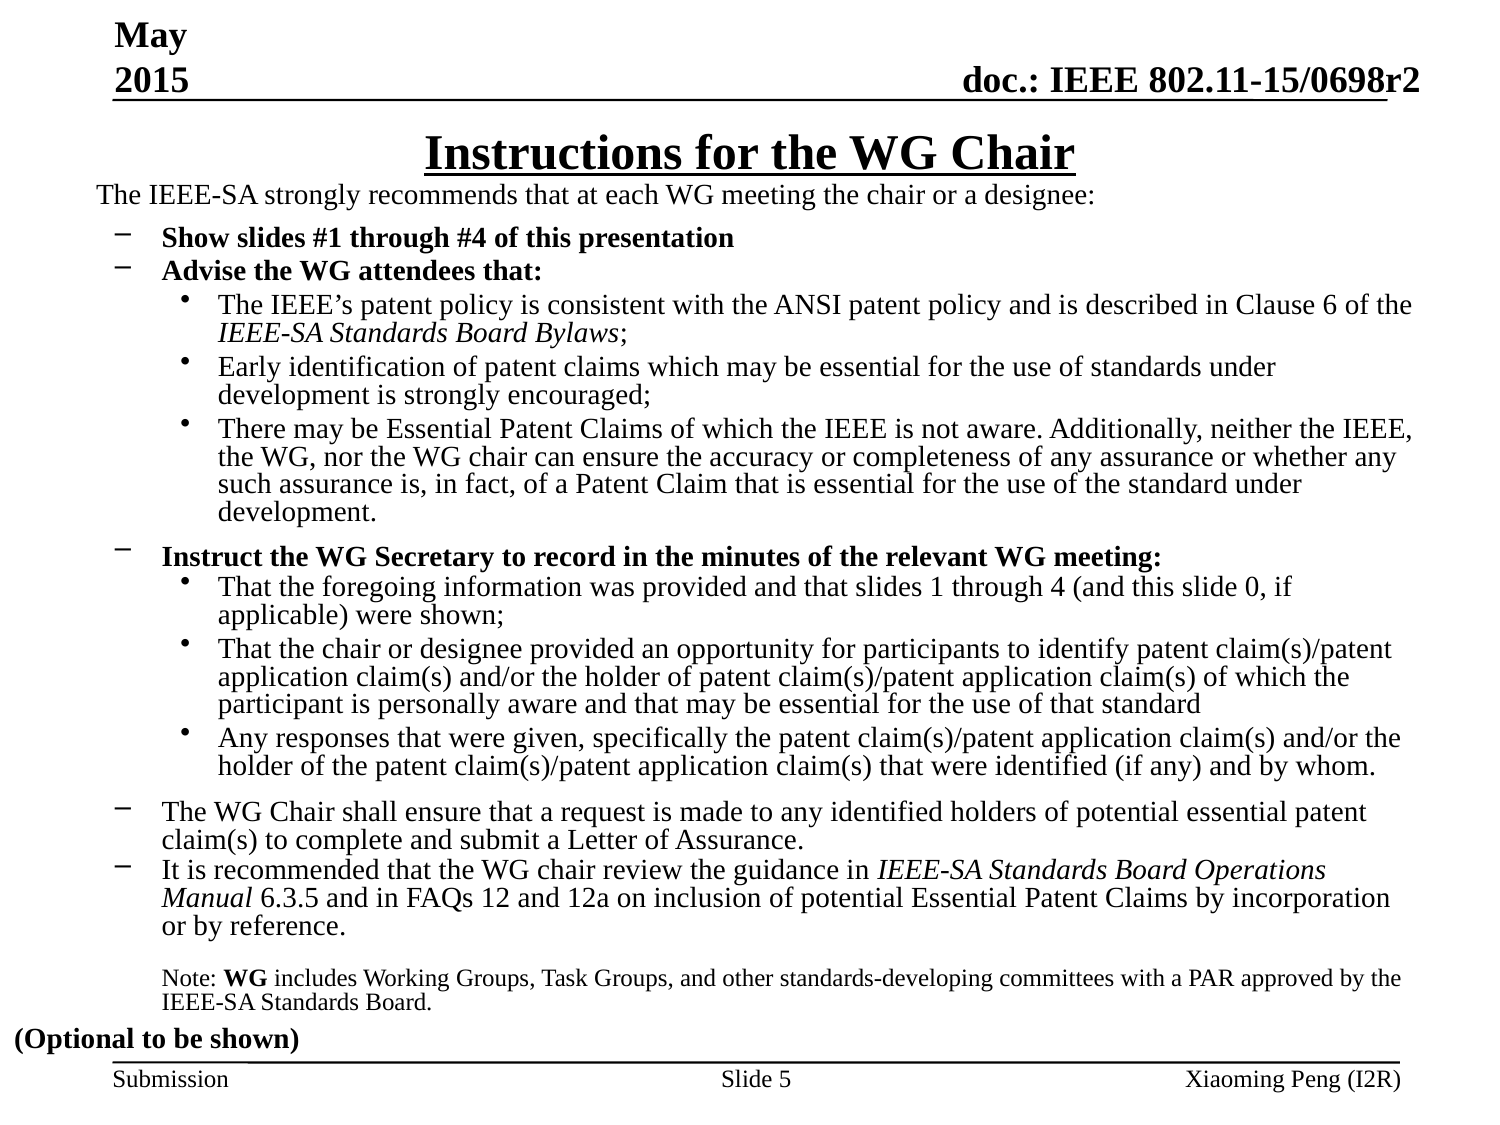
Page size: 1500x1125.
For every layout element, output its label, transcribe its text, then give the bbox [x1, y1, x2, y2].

text_box Instructions for the WG Chair [112, 112, 1388, 174]
text_box The IEEE-SA strongly recommends that at each WG meeting the chair or a designee: Show slides #1 through #4 of this presentation Advise the WG attendees that: The IEEE’s patent policy is consistent with the ANSI patent policy and is described in Clause 6 of the IEEE-SA Standards Board Bylaws; Early identification of patent claims which may be essential for the use of standards under development is strongly encouraged; There may be Essential Patent Claims of which the IEEE is not aware. Additionally, neither the IEEE, the WG, nor the WG chair can ensure the accuracy or completeness of any assurance or whether any such assurance is, in fact, of a Patent Claim that is essential for the use of the standard under development. Instruct the WG Secretary to record in the minutes of the relevant WG meeting: That the foregoing information was provided and that slides 1 through 4 (and this slide 0, if applicable) were shown; That the chair or designee provided an opportunity for participants to identify patent claim(s)/patent application claim(s) and/or the holder of patent claim(s)/patent application claim(s) of which the participant is personally aware and that may be essential for the use of that standard Any responses that were given, specifically the patent claim(s)/patent application claim(s) and/or the holder of the patent claim(s)/patent application claim(s) that were identified (if any) and by whom. The WG Chair shall ensure that a request is made to any identified holders of potential essential patent claim(s) to complete and submit a Letter of Assurance. It is recommended that the WG chair review the guidance in IEEE-SA Standards Board Operations Manual 6.3.5 and in FAQs 12 and 12a on inclusion of potential Essential Patent Claims by incorporation or by reference. Note: WG includes Working Groups, Task Groups, and other standards-developing committees with a PAR approved by the IEEE-SA Standards Board. [24, 174, 1438, 975]
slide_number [114, 54, 259, 101]
slide_number Slide 5 [712, 1061, 800, 1093]
text_box (Optional to be shown) [0, 1012, 315, 1063]
footer Xiaoming Peng (I2R) [862, 1061, 1402, 1093]
